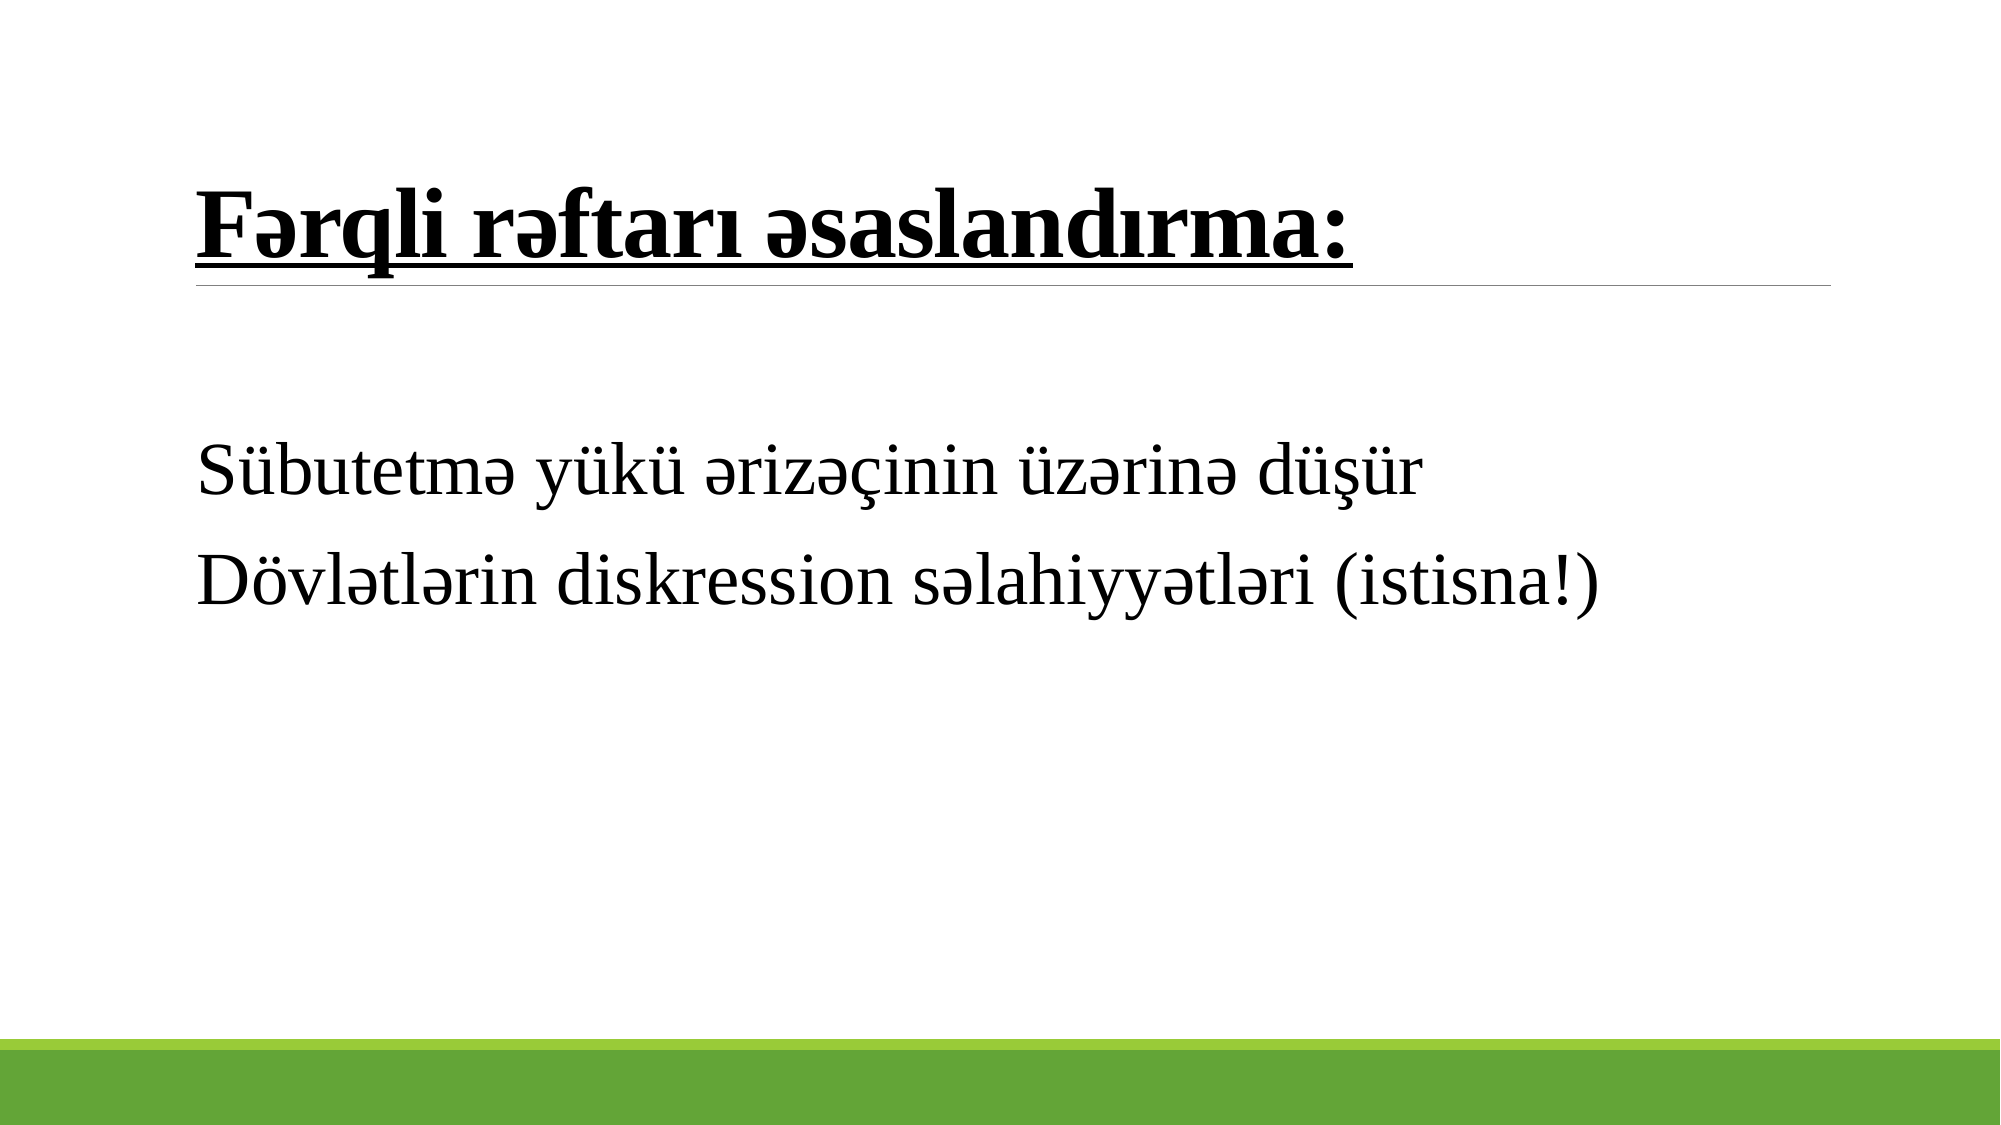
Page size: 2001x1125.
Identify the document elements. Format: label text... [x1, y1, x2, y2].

list Sübutetmə yükü ərizəçinin üzərinə düşür Dövlətlərin diskression səlahiyyətləri (istisna!) [180, 302, 1830, 963]
title Fərqli rəftarı əsaslandırma: [180, 47, 1830, 285]
